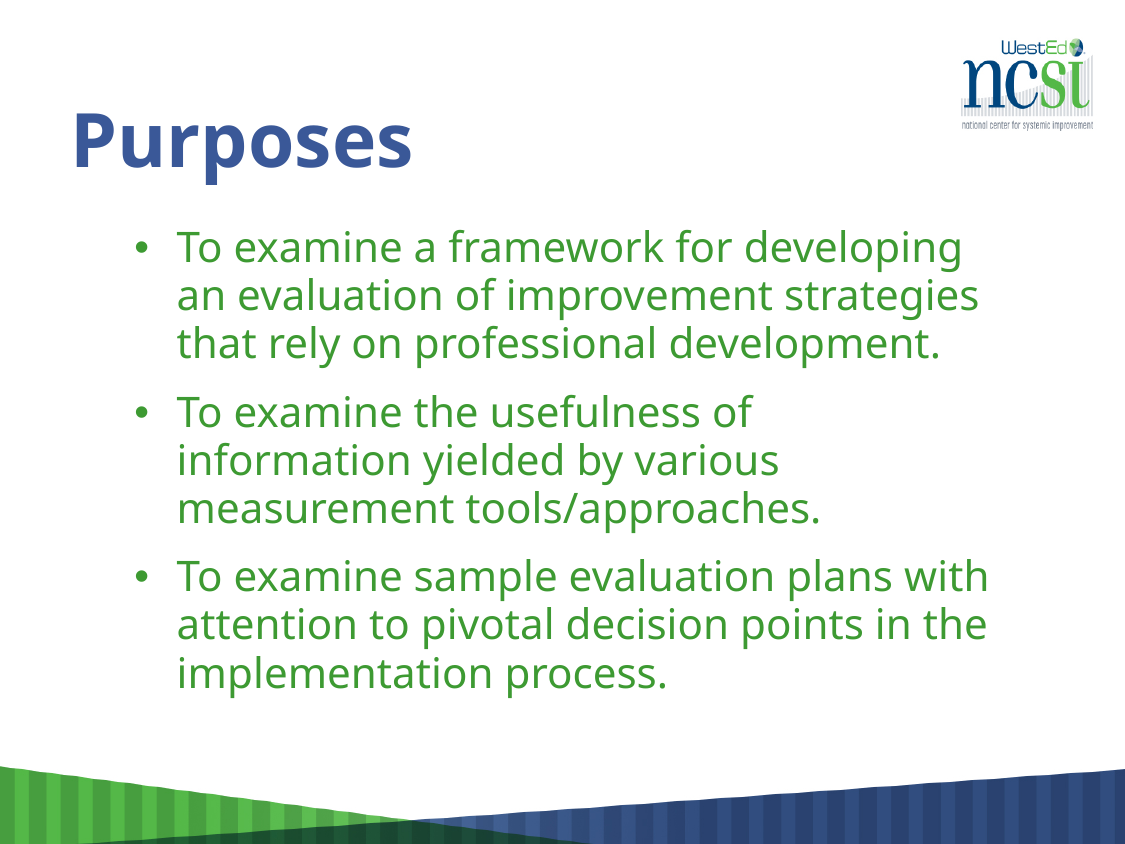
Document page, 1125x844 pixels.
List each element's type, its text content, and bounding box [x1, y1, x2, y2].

title Purposes [70, 92, 916, 202]
list To examine a framework for developing an evaluation of improvement strategies that rely on professional development. To examine the usefulness of information yielded by various measurement tools/approaches. To examine sample evaluation plans with attention to pivotal decision points in the implementation process. [119, 216, 1006, 721]
picture [0, 0, 1125, 844]
